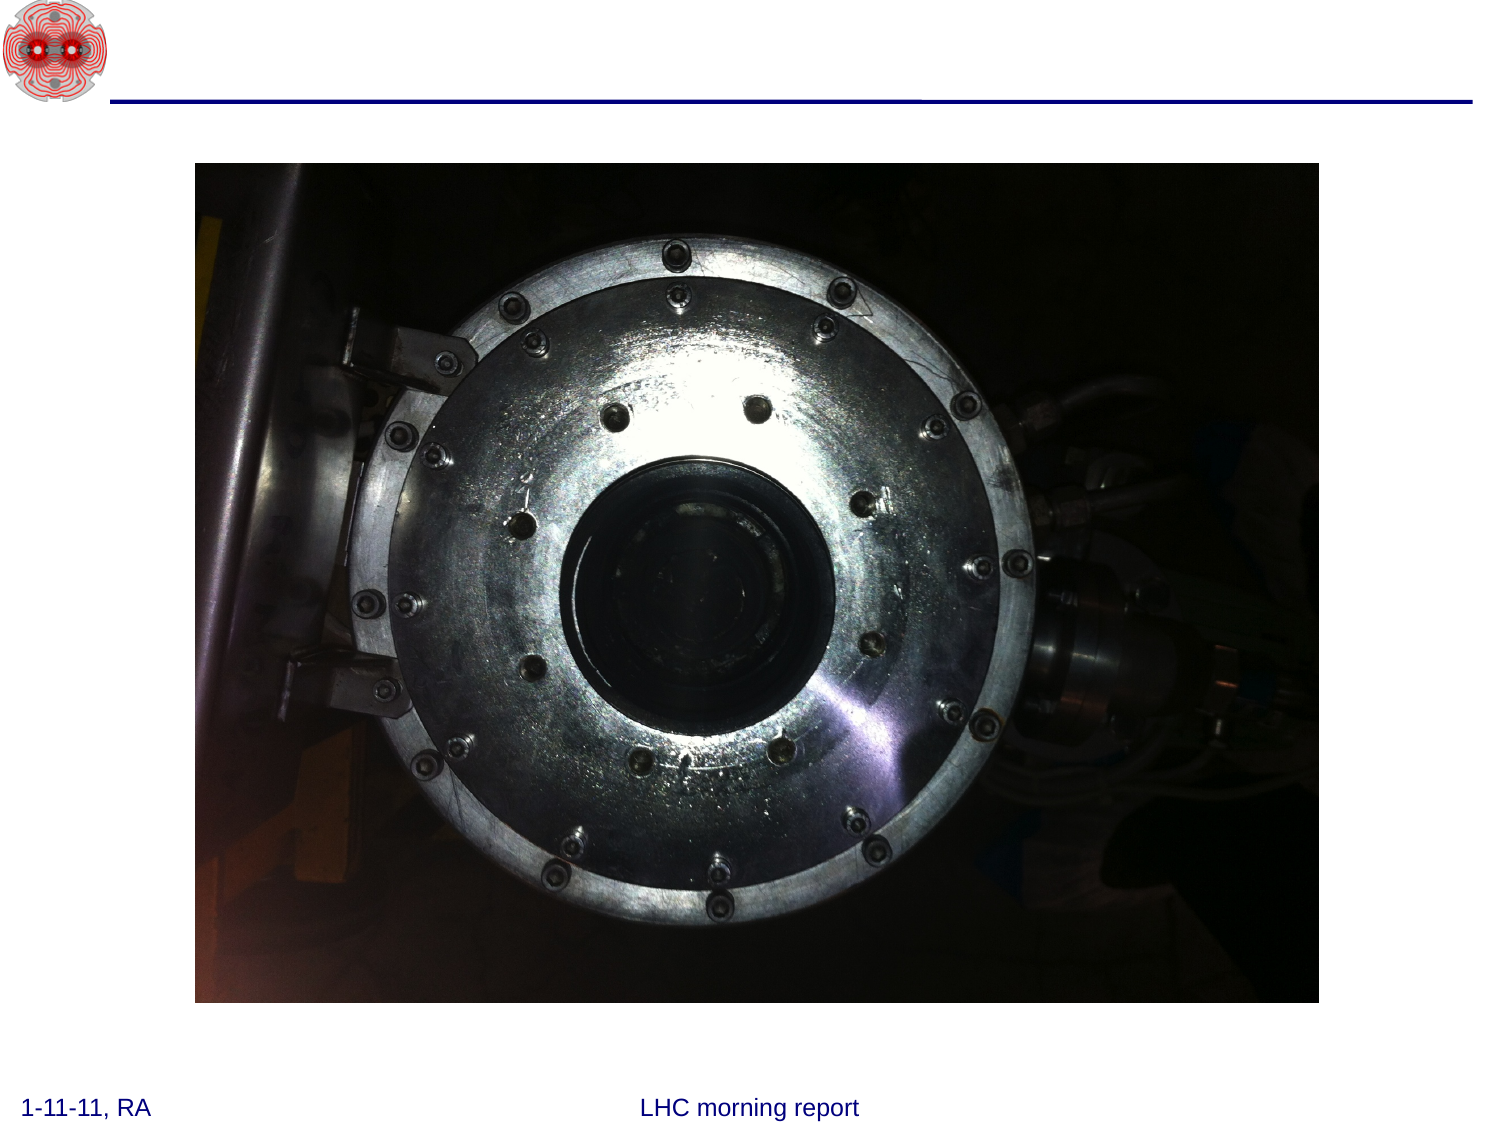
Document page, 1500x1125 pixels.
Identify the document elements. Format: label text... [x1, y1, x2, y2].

footer LHC morning report [512, 1087, 988, 1125]
picture [0, 0, 108, 103]
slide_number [5, 1085, 356, 1125]
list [81, 163, 1433, 1003]
